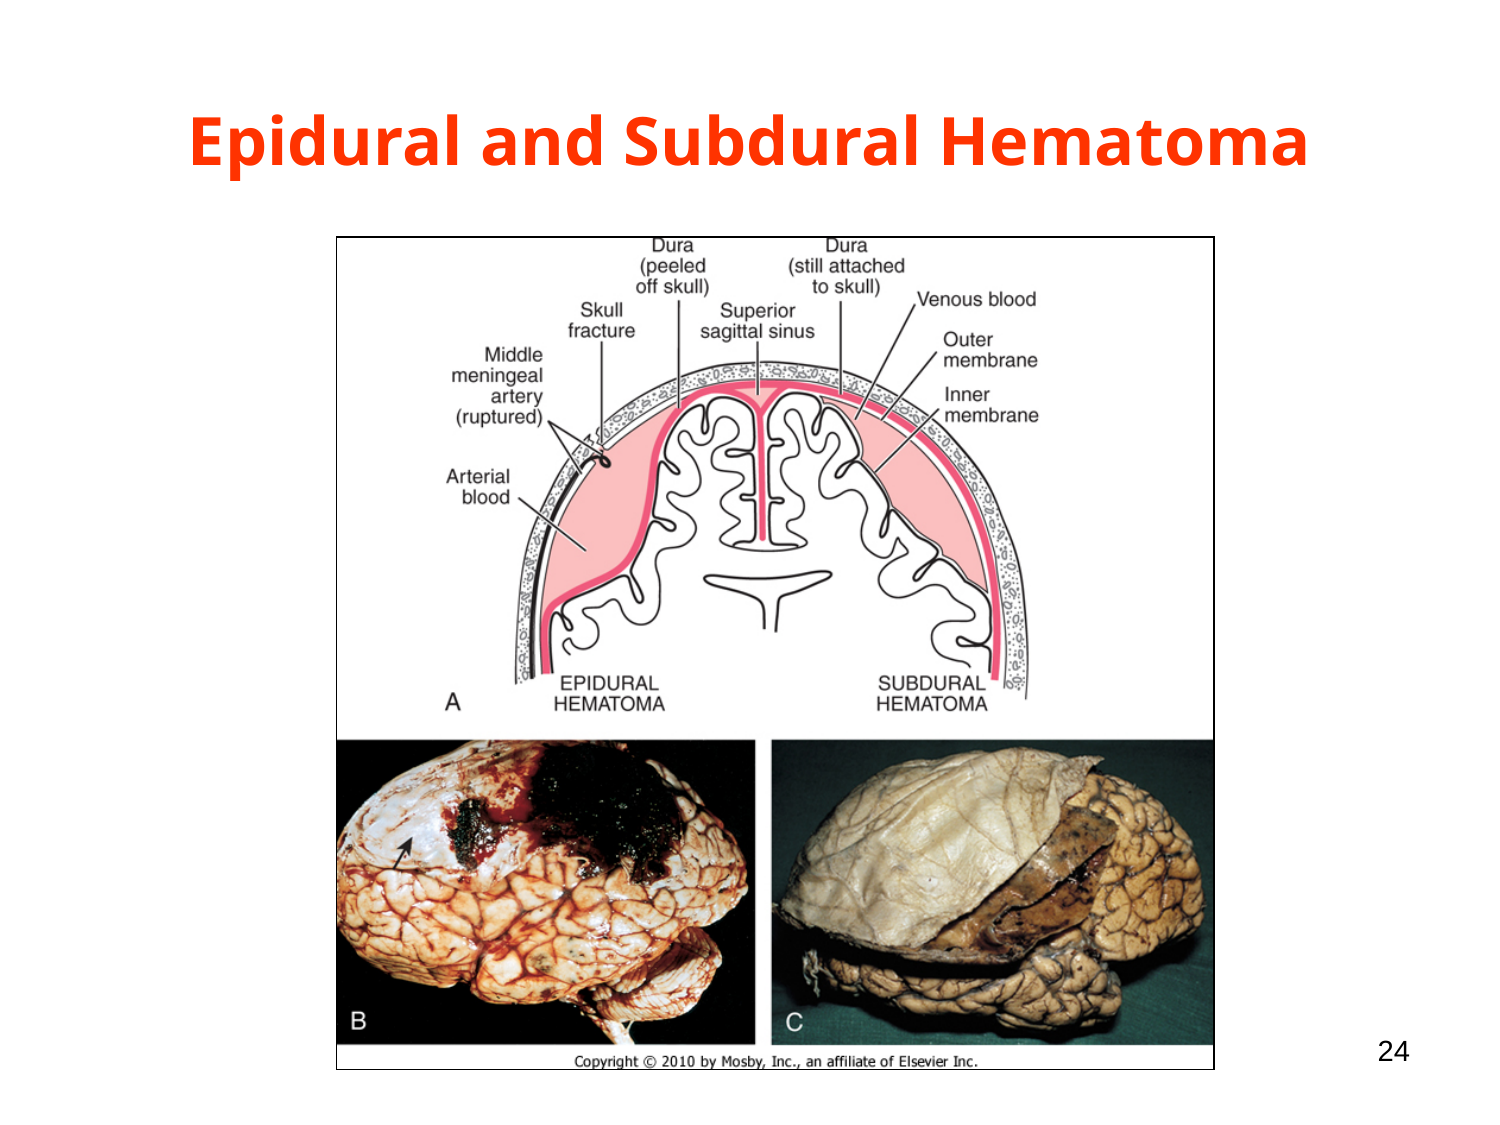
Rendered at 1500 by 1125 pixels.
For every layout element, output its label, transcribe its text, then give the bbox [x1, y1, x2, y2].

title Epidural and Subdural Hematoma [74, 44, 1426, 233]
picture [337, 237, 1214, 1069]
text_box 24 [1074, 1024, 1425, 1103]
